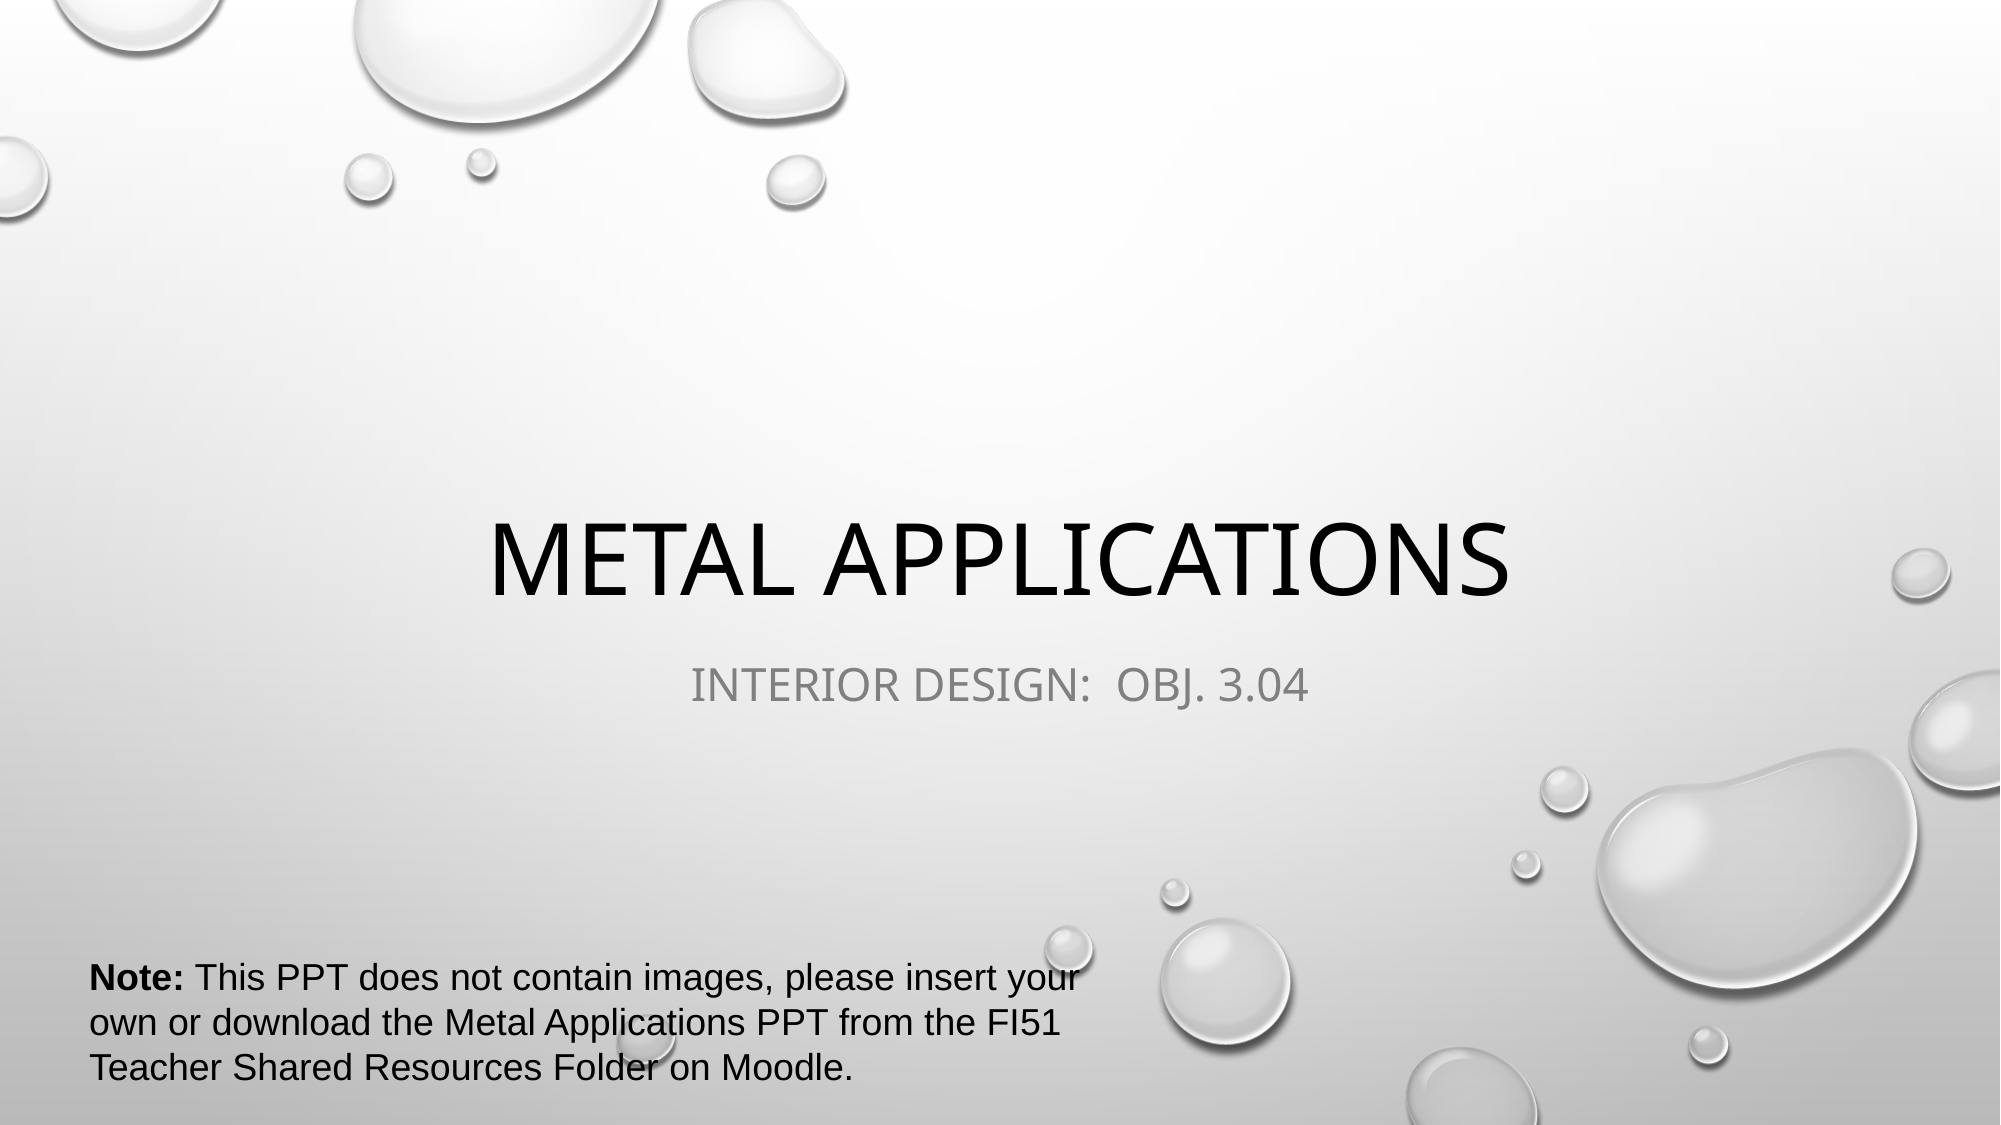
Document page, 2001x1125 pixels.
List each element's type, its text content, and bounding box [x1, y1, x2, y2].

picture [0, 0, 2000, 1125]
title Metal Applications [287, 213, 1713, 625]
text_box Note: This PPT does not contain images, please insert your own or download the Metal Applications PPT from the FI51 Teacher Shared Resources Folder on Moodle. [74, 945, 1100, 1096]
subtitle Interior Design: Obj. 3.04 [287, 637, 1713, 863]
